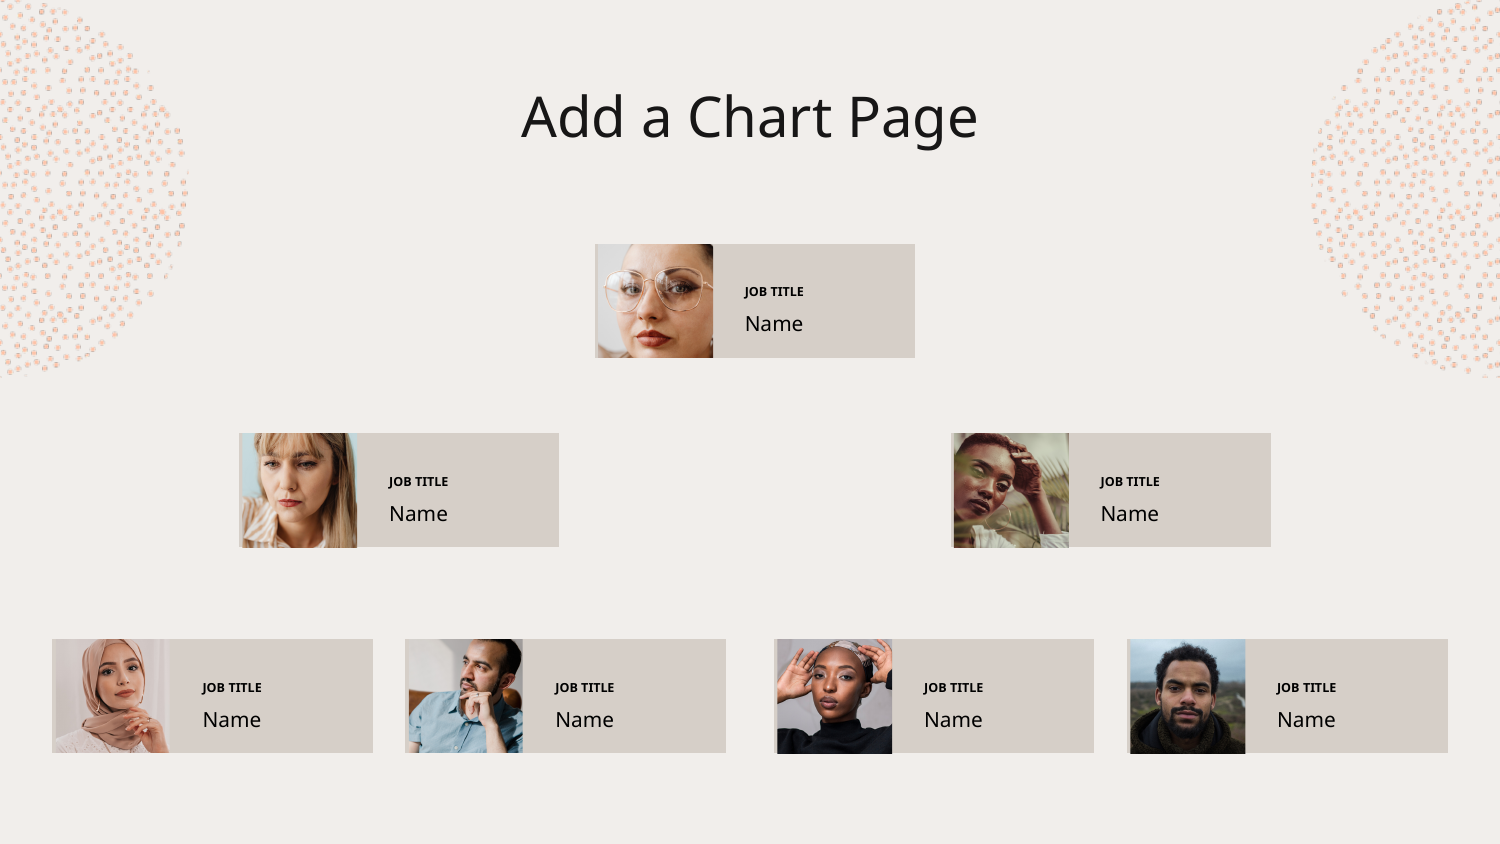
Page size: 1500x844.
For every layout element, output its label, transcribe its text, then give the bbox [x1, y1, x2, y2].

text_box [594, 231, 916, 498]
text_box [405, 627, 727, 844]
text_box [238, 421, 560, 687]
picture [1130, 687, 1246, 754]
picture [242, 433, 358, 548]
picture [597, 243, 714, 359]
picture [0, 0, 190, 378]
text_box Add a Chart Page [194, 67, 1305, 149]
picture [953, 433, 1070, 548]
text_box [950, 421, 1272, 687]
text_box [773, 633, 1095, 844]
picture [55, 639, 170, 753]
picture [777, 639, 893, 754]
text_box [52, 627, 374, 844]
picture [408, 687, 523, 753]
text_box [1126, 627, 1448, 844]
picture [1310, 0, 1500, 378]
